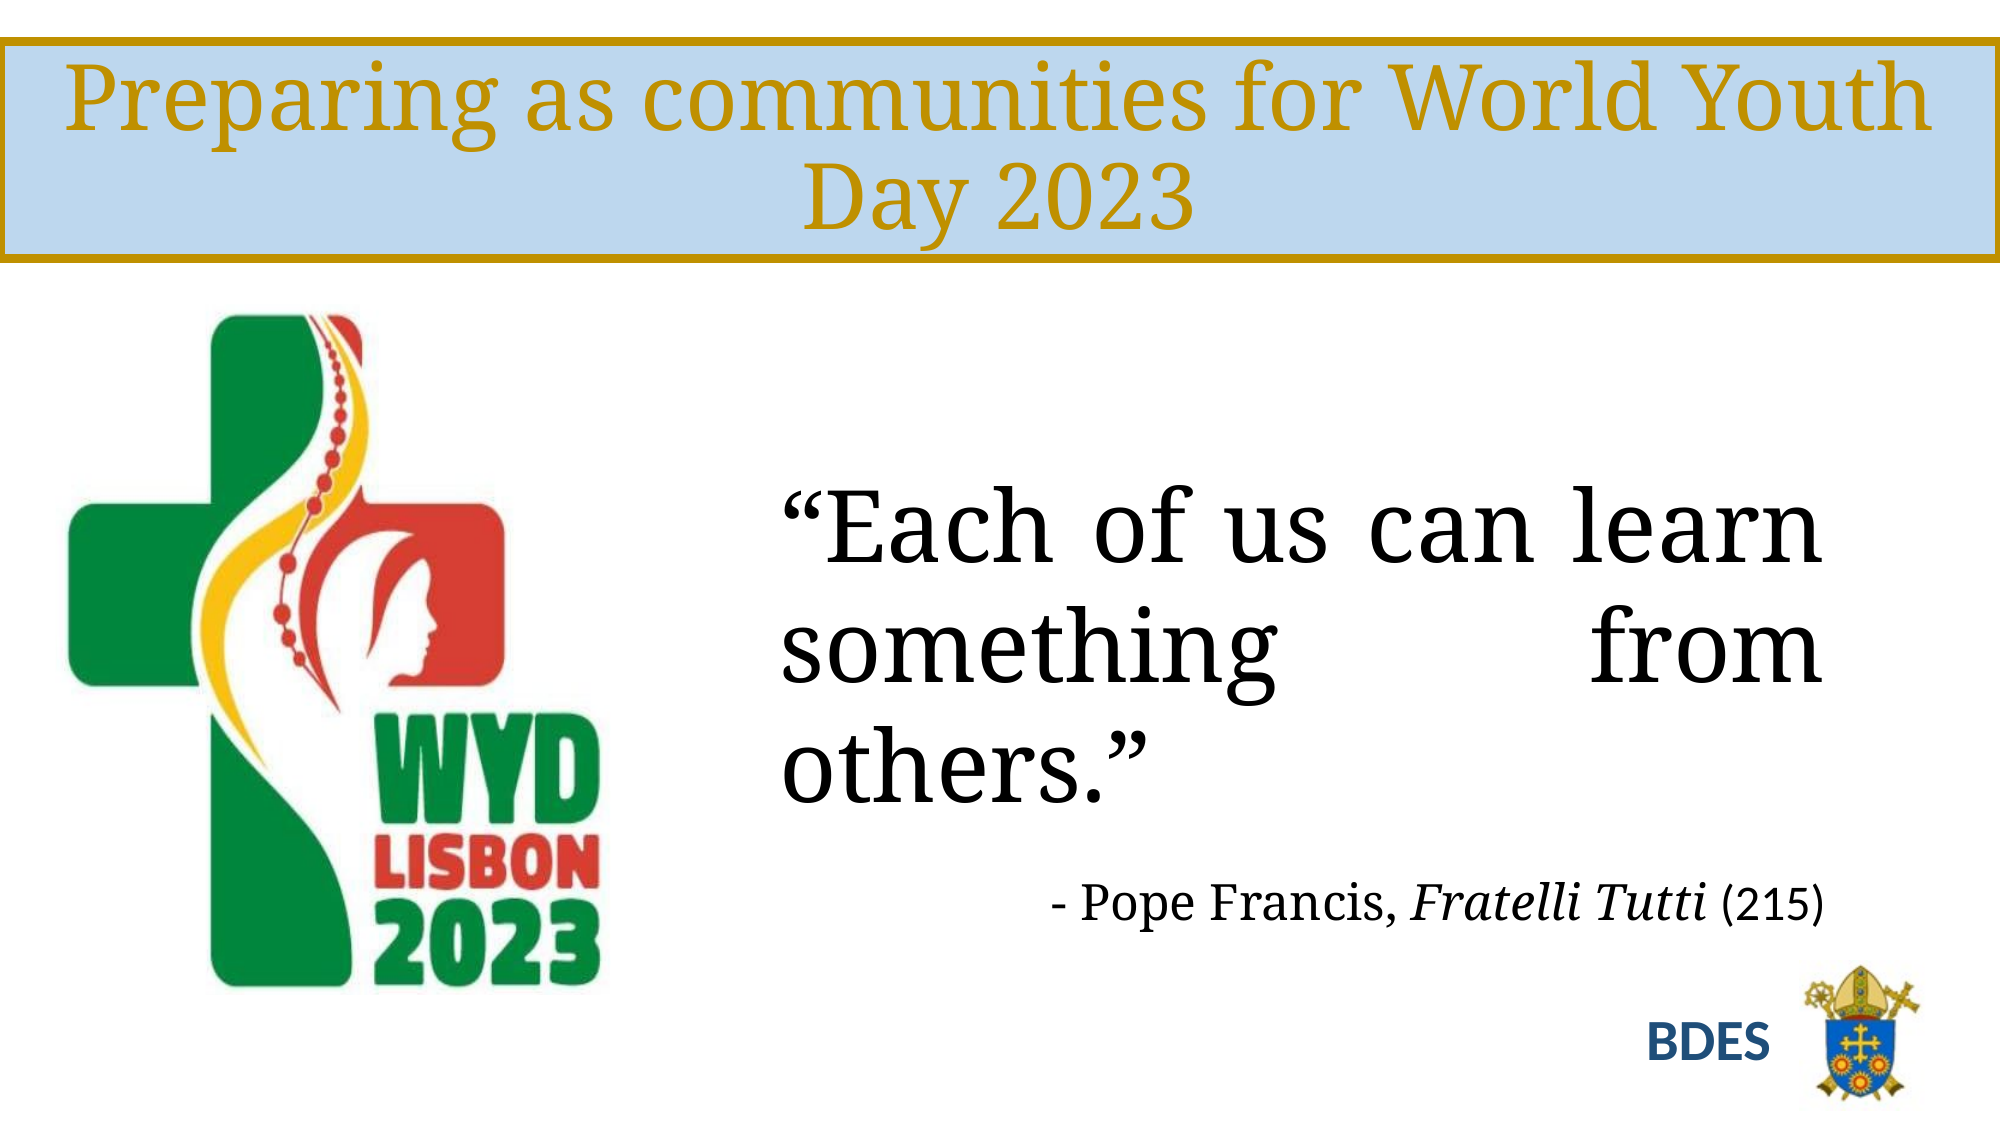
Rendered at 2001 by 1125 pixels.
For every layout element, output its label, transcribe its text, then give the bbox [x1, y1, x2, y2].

text_box Preparing as communities for World Youth Day 2023 [0, 41, 2000, 259]
text_box “Each of us can learn something from others.” - Pope Francis, Fratelli Tutti (215) [765, 455, 1841, 998]
picture [55, 304, 618, 995]
text_box BDES [1631, 998, 1799, 1080]
picture [1799, 960, 1926, 1111]
